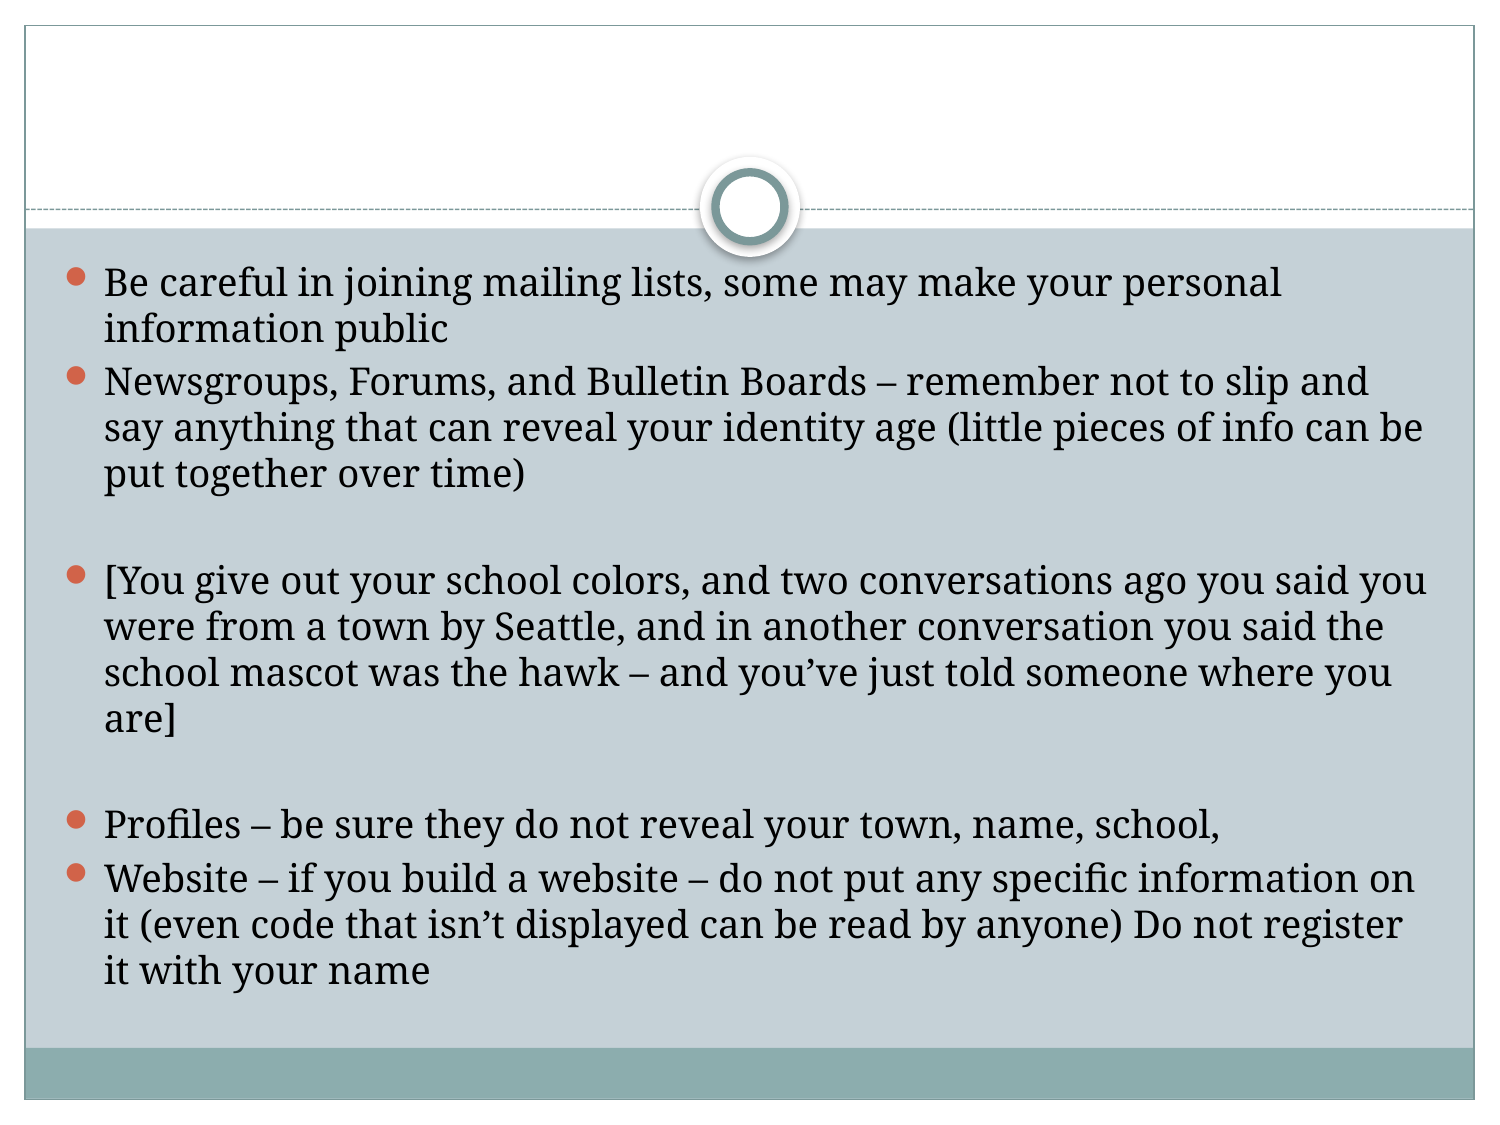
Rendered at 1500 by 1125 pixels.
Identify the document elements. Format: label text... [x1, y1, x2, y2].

list Be careful in joining mailing lists, some may make your personal information public Newsgroups, Forums, and Bulletin Boards – remember not to slip and say anything that can reveal your identity age (little pieces of info can be put together over time) [You give out your school colors, and two conversations ago you said you were from a town by Seattle, and in another conversation you said the school mascot was the hawk – and you’ve just told someone where you are] Profiles – be sure they do not reveal your town, name, school, Website – if you build a website – do not put any specific information on it (even code that isn’t displayed can be read by anyone) Do not register it with your name [49, 250, 1445, 1001]
